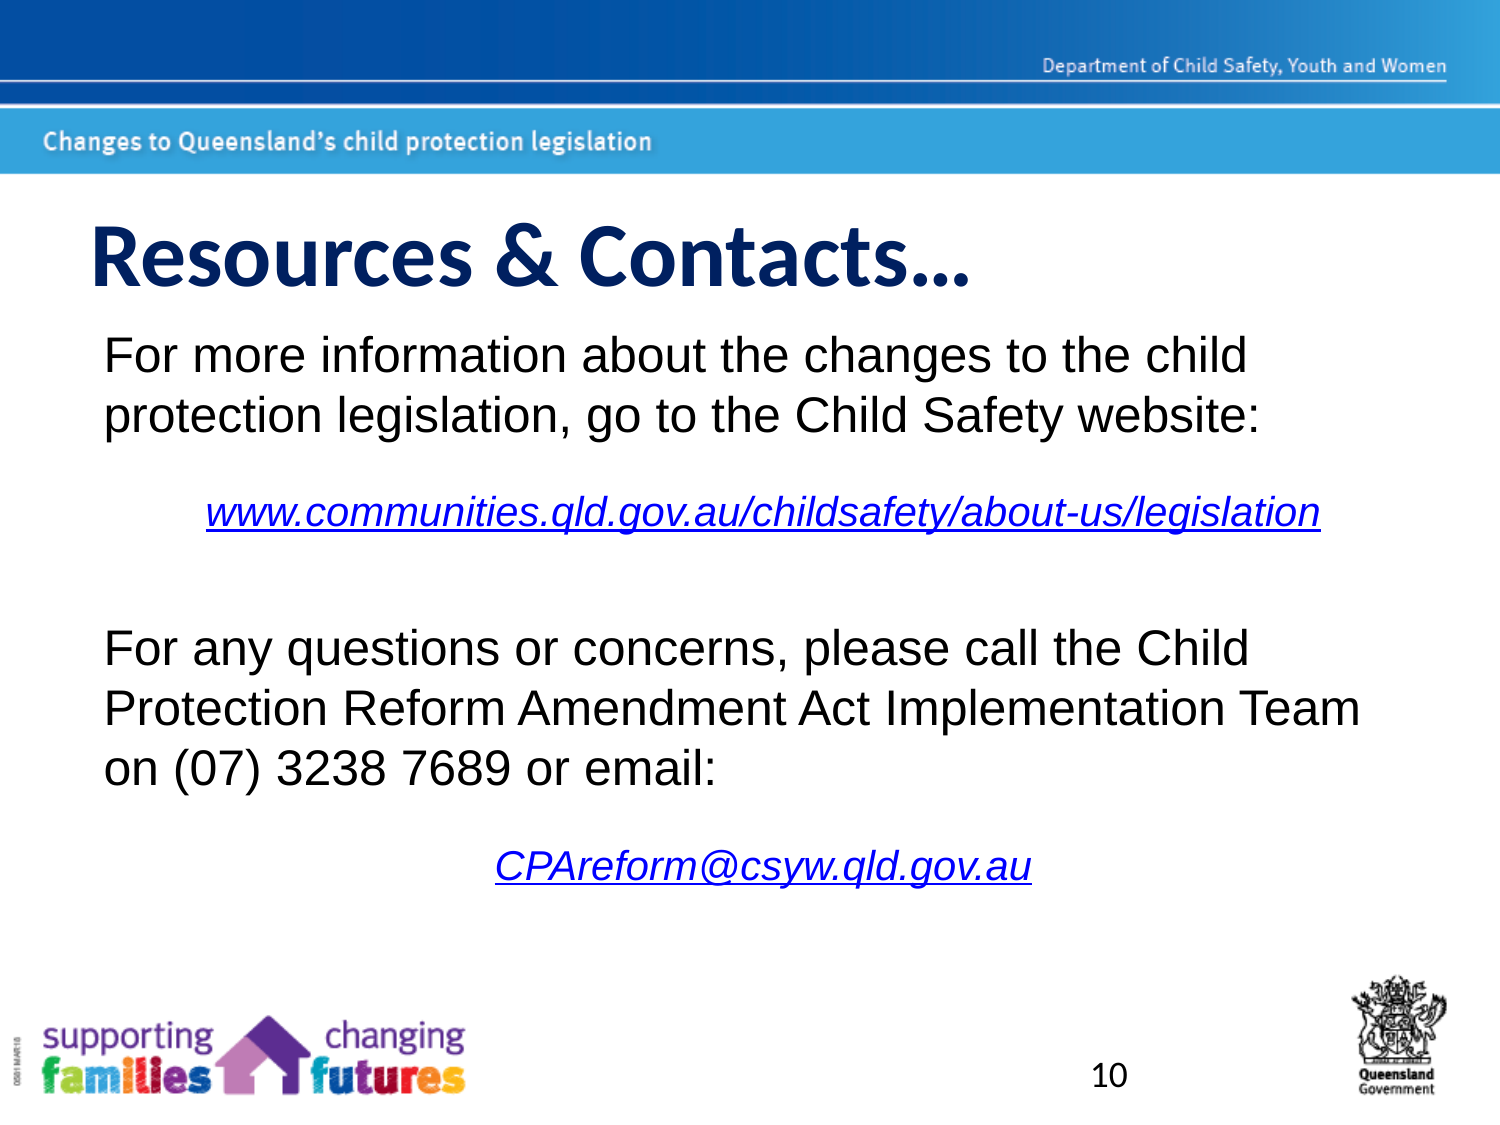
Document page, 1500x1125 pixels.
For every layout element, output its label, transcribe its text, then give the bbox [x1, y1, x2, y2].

list For more information about the changes to the child protection legislation, go to the Child Safety website: www.communities.qld.gov.au/childsafety/about-us/legislation For any questions or concerns, please call the Child Protection Reform Amendment Act Implementation Team on (07) 3238 7689 or email: CPAreform@csyw.qld.gov.au [88, 314, 1439, 970]
title Resources & Contacts… [75, 184, 1425, 315]
picture [0, 0, 1500, 1125]
slide_number 10 [1074, 1042, 1425, 1103]
